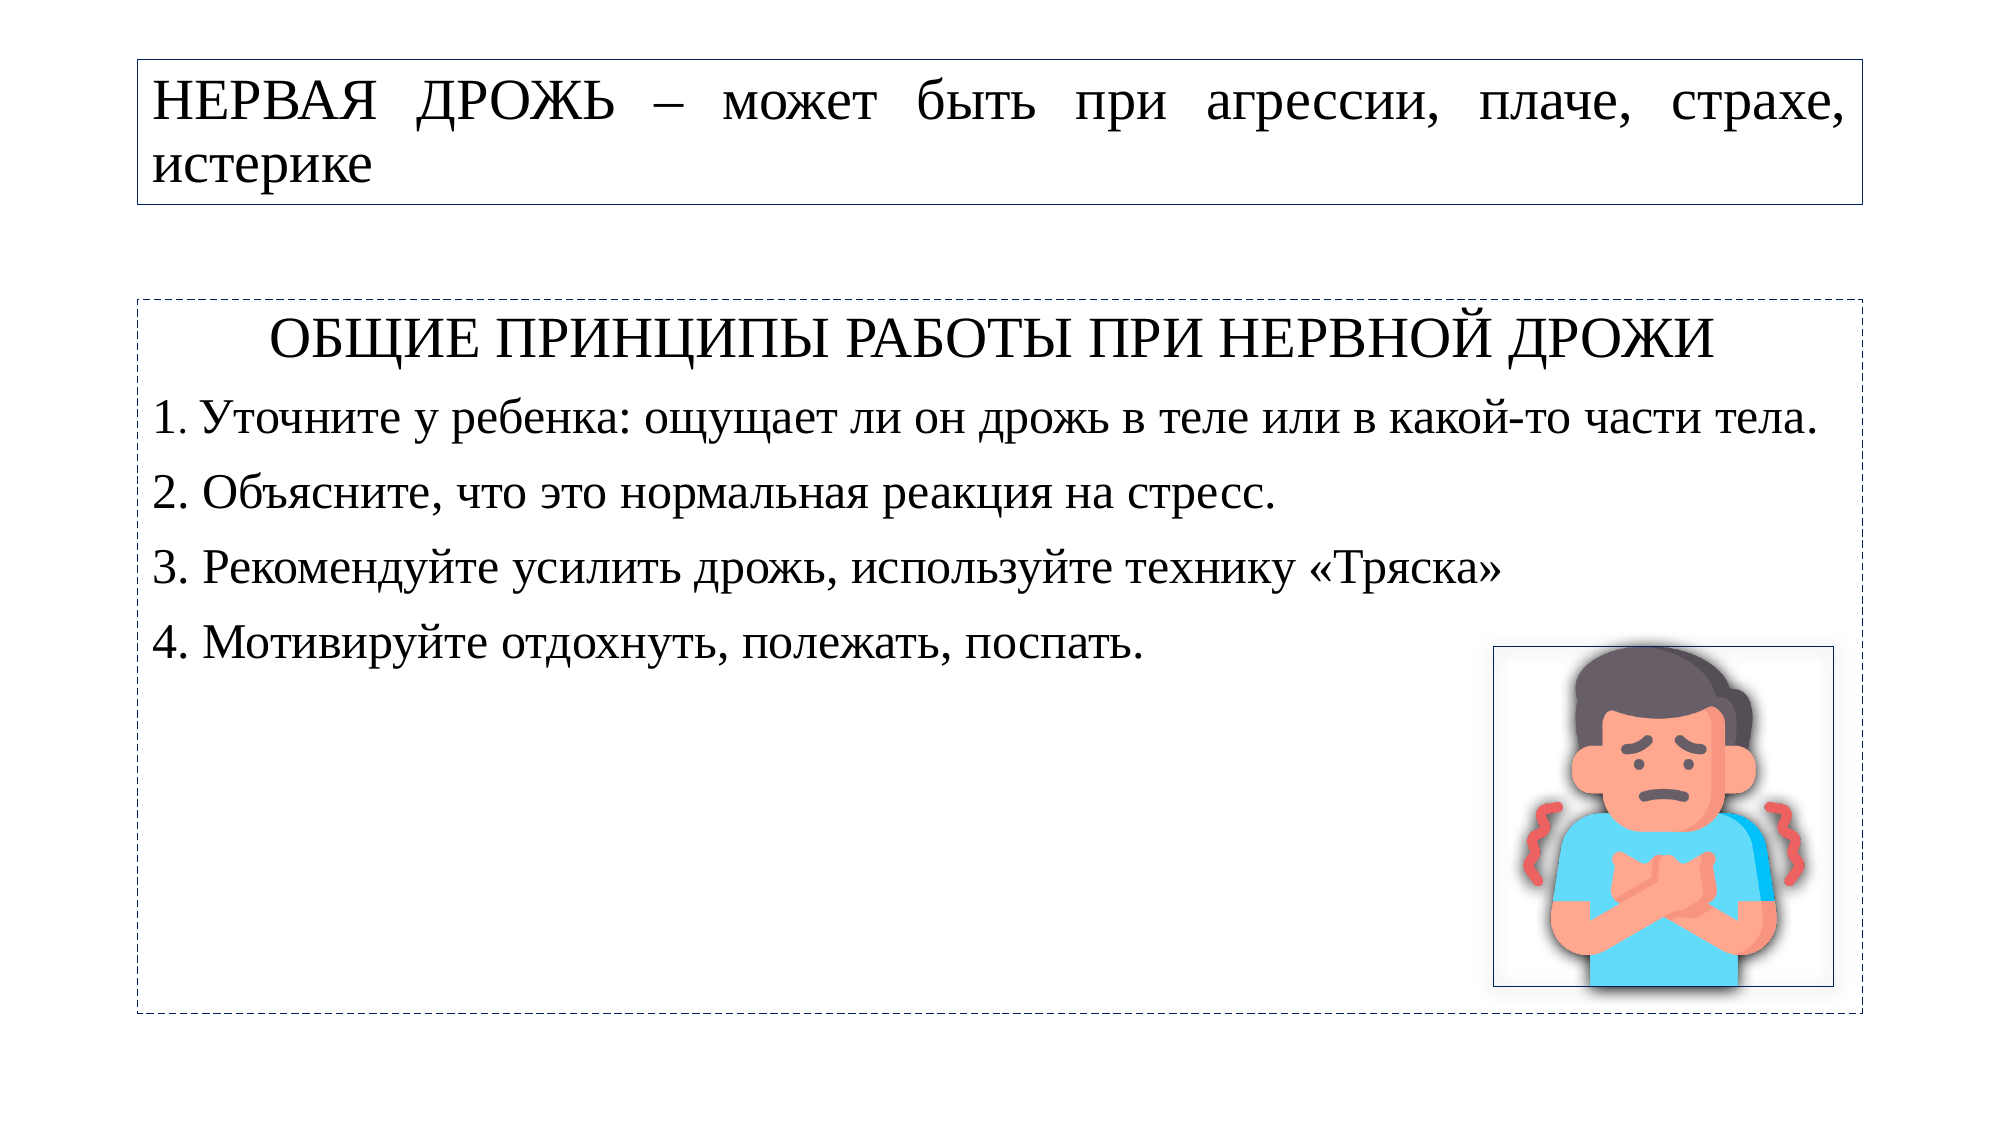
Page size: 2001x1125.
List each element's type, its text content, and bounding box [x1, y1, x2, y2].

picture [1493, 646, 1834, 987]
title НЕРВАЯ ДРОЖЬ – может быть при агрессии, плаче, страхе, истерике [137, 59, 1863, 205]
list ОБЩИЕ ПРИНЦИПЫ РАБОТЫ ПРИ НЕРВНОЙ ДРОЖИ 1. Уточните у ребенка: ощущает ли он дрожь в теле или в какой-то части тела. 2. Объясните, что это нормальная реакция на стресс. 3. Рекомендуйте усилить дрожь, используйте технику «Тряска» 4. Мотивируйте отдохнуть, полежать, поспать. [137, 299, 1863, 1014]
